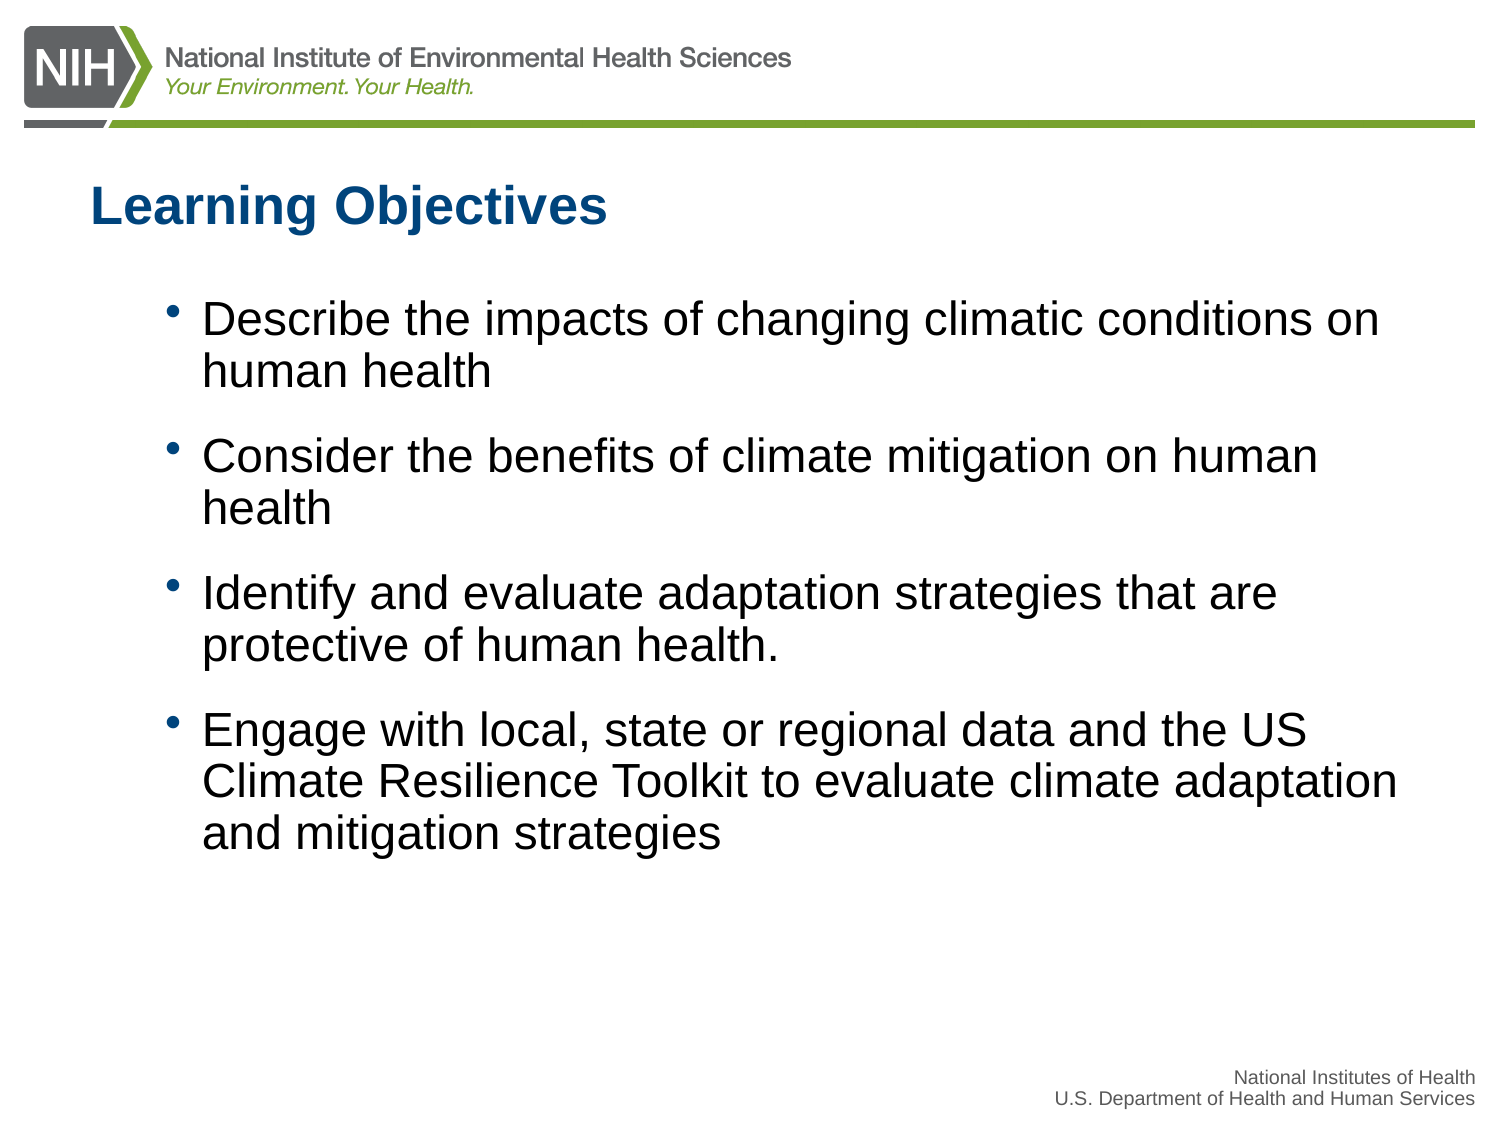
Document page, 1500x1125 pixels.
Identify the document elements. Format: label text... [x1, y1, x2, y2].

list Describe the impacts of changing climatic conditions on human health Consider the benefits of climate mitigation on human health Identify and evaluate adaptation strategies that are protective of human health. Engage with local, state or regional data and the US Climate Resilience Toolkit to evaluate climate adaptation and mitigation strategies [150, 286, 1425, 1062]
picture [24, 26, 1475, 128]
title Learning Objectives [75, 162, 1425, 283]
